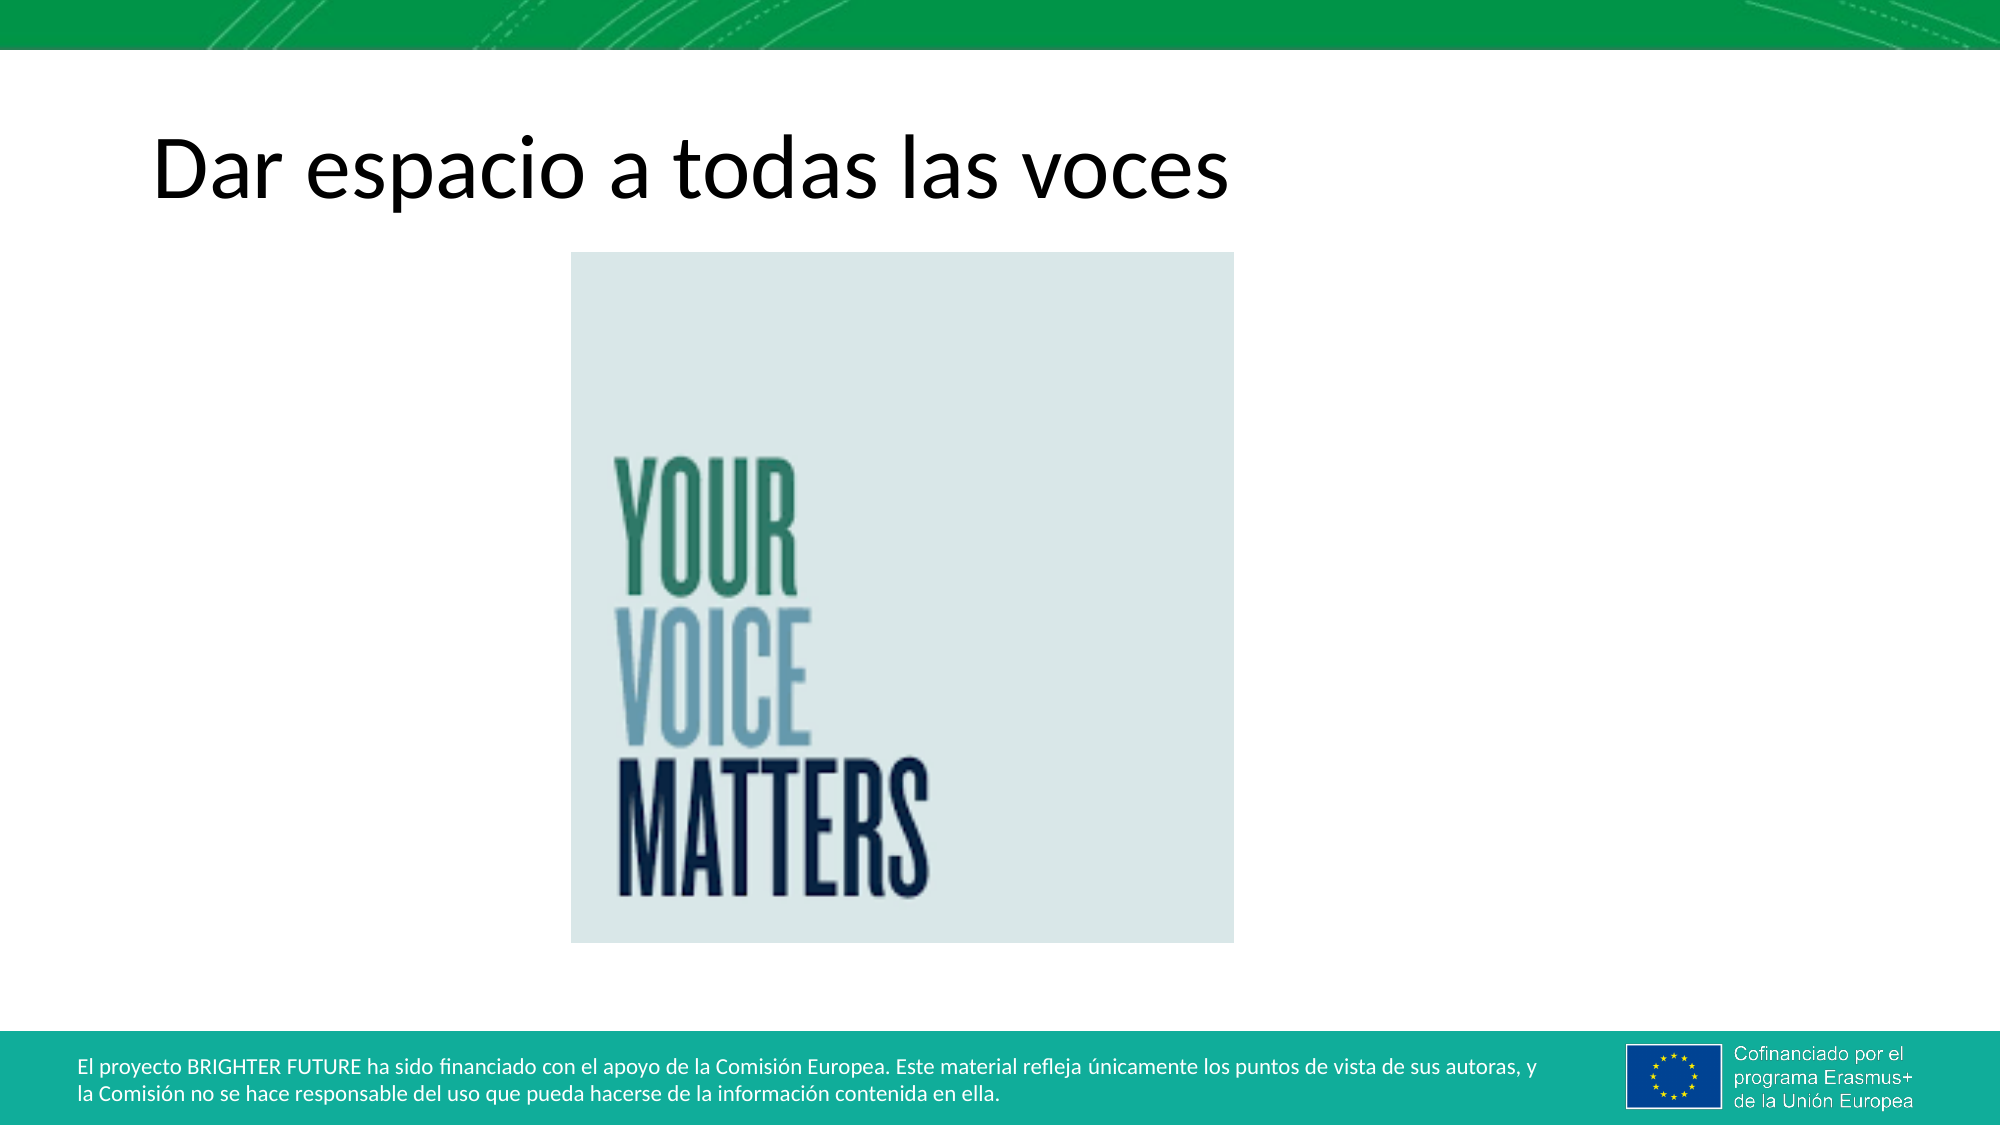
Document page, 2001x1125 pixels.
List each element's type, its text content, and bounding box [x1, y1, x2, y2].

title Dar espacio a todas las voces [137, 59, 1863, 278]
picture [0, 0, 2000, 50]
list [571, 252, 1235, 943]
picture [1609, 1027, 1954, 1125]
